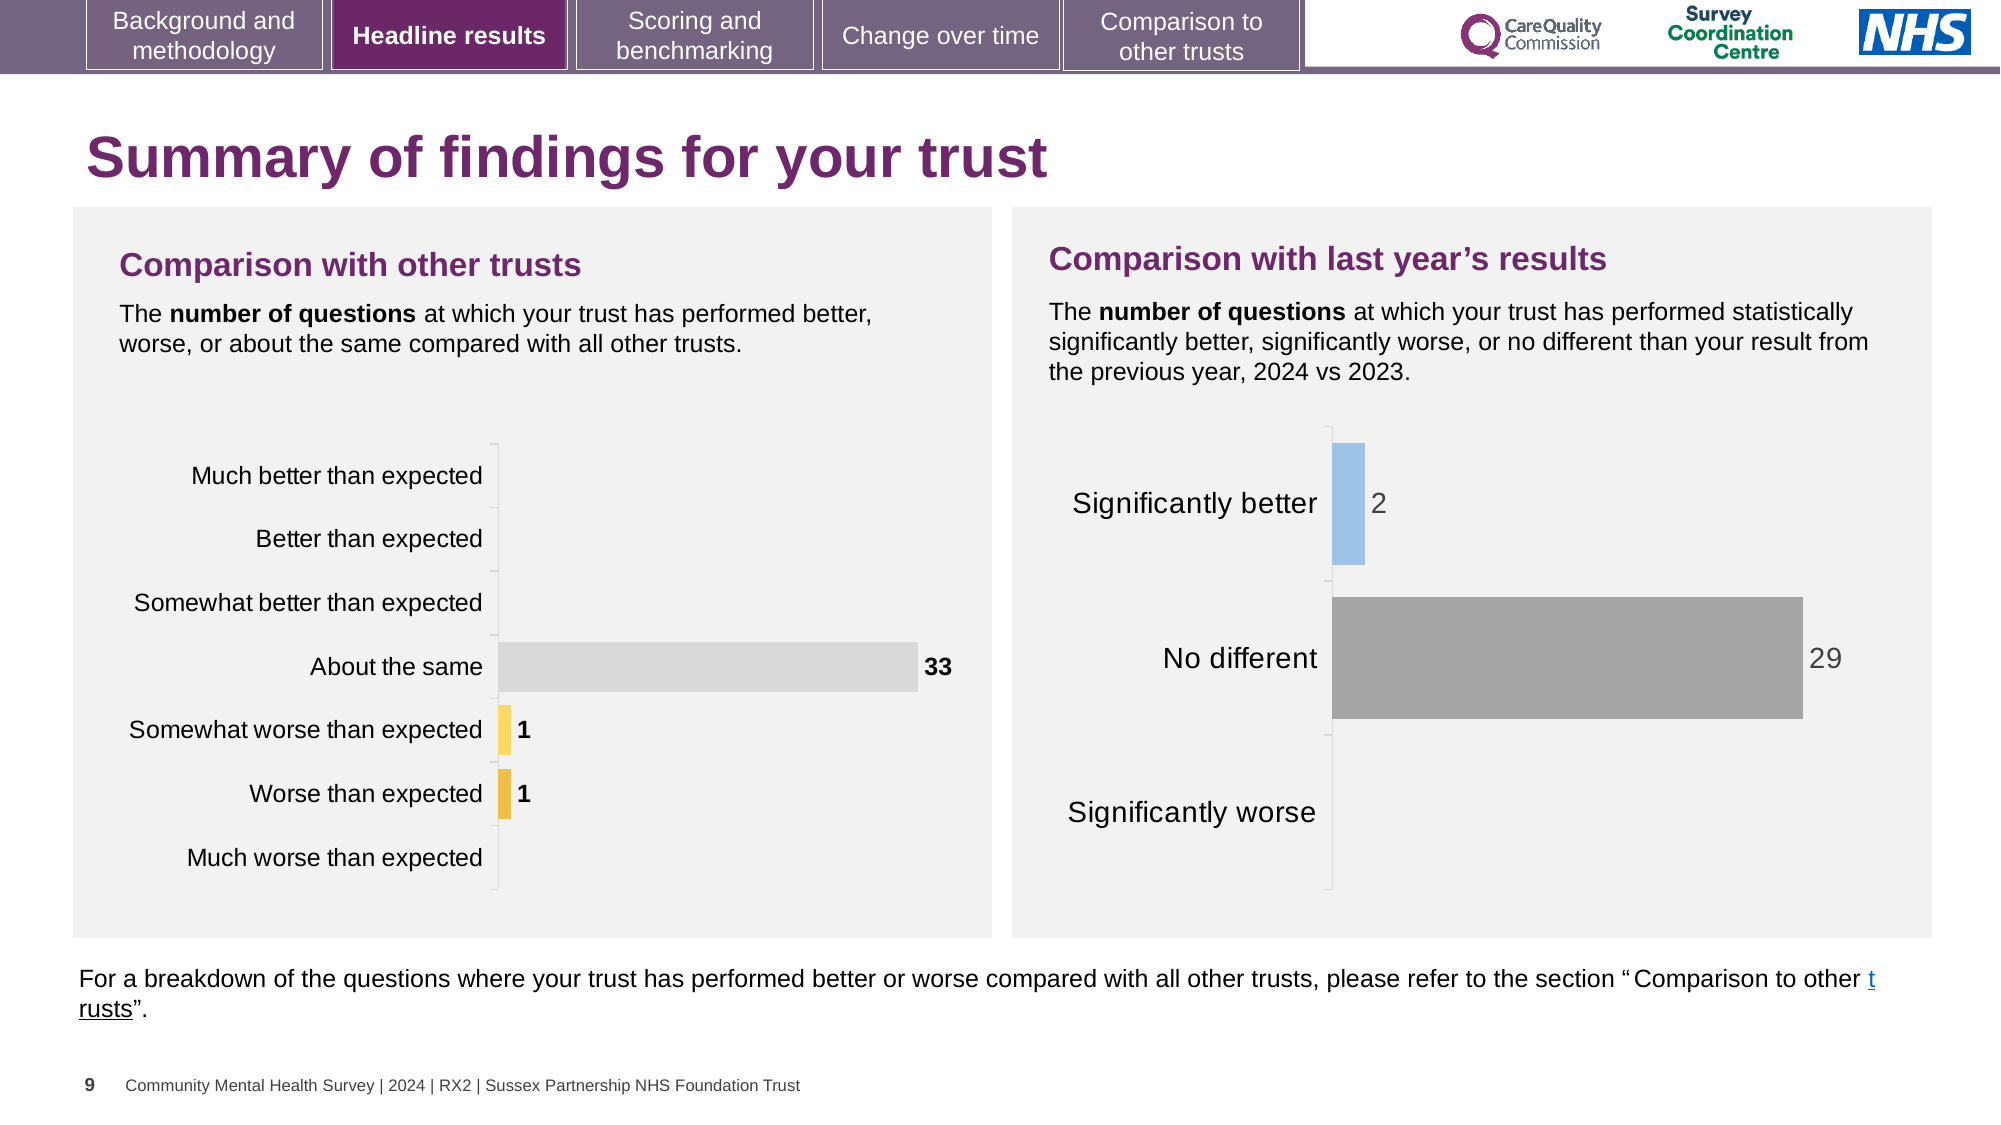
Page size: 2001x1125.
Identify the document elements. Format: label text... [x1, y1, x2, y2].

text_box The number of questions at which your trust has performed statistically significantly better, significantly worse, or no different than your result from the previous year, 2024 vs 2023. [1033, 287, 1896, 393]
chart [995, 408, 1932, 918]
text_box Comparison with last year’s results [1033, 229, 1856, 284]
text_box [1011, 206, 1933, 939]
picture [1460, 13, 1602, 59]
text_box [62, 206, 998, 938]
text_box 9 [84, 1065, 122, 1125]
picture [1859, 9, 1971, 55]
picture [1666, 3, 1794, 61]
text_box For a breakdown of the questions where your trust has performed better or worse compared with all other trusts, please refer to the section “Comparison to other trusts”. [64, 955, 1896, 1030]
title Summary of findings for your trust [71, 104, 1945, 213]
